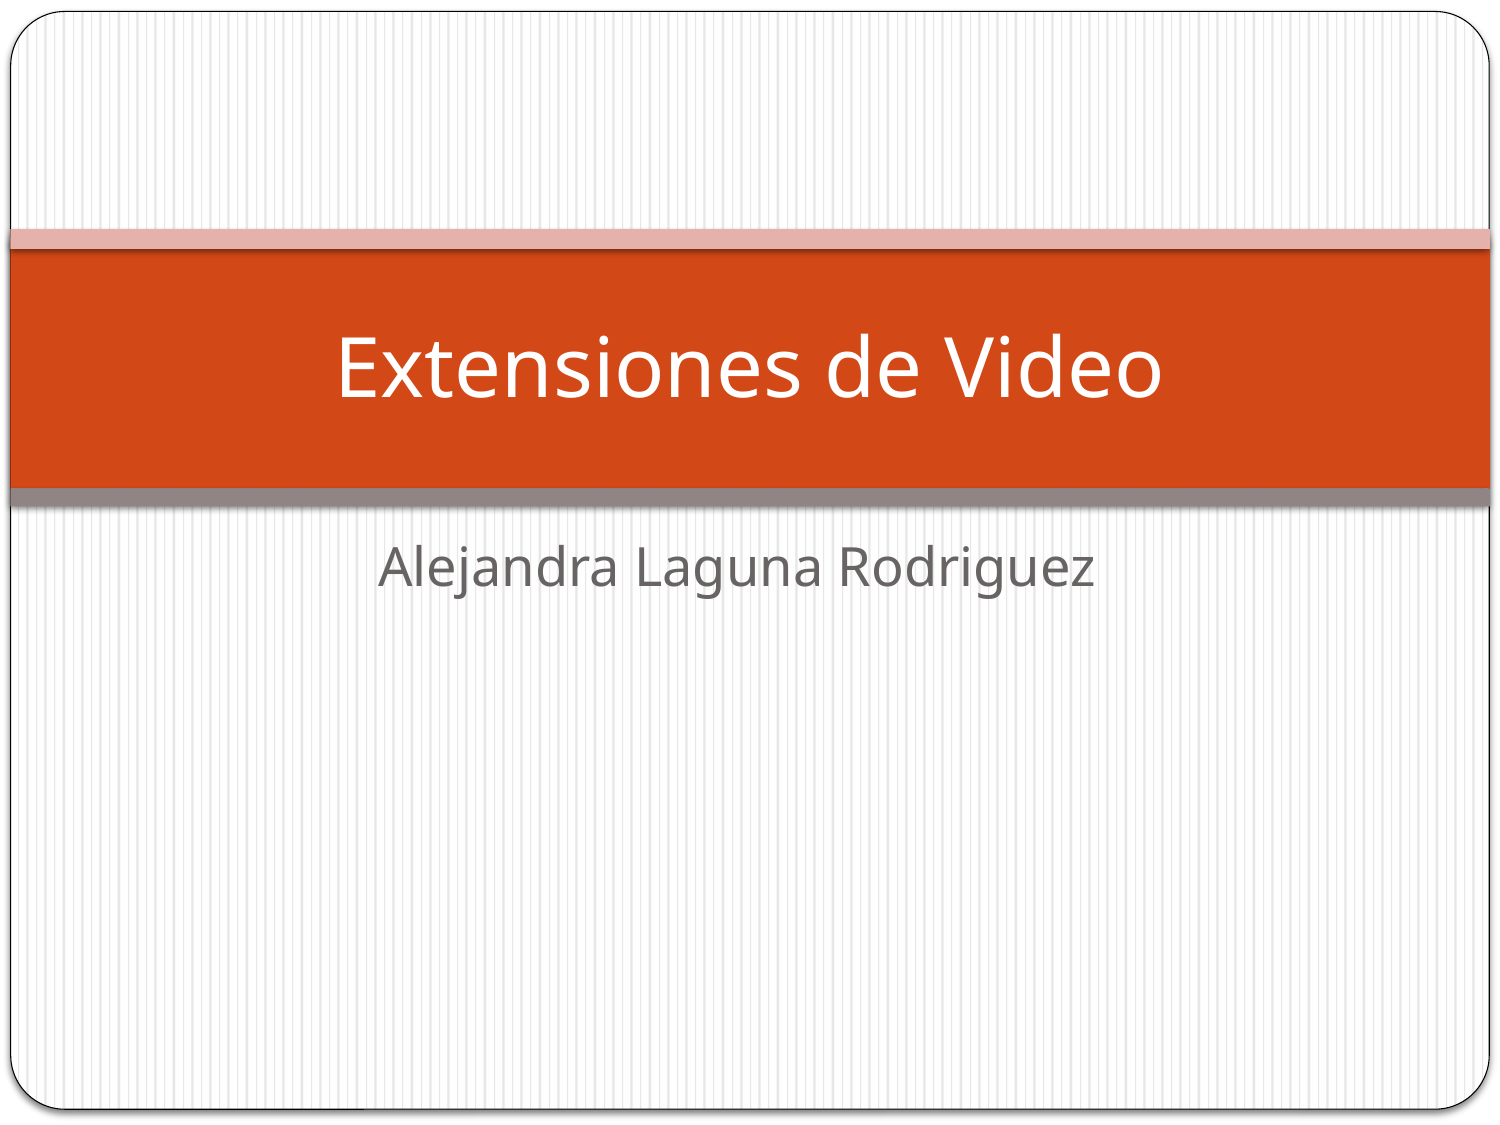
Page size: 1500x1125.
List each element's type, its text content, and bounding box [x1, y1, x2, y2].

subtitle Alejandra Laguna Rodriguez [212, 525, 1263, 788]
title Extensiones de Video [75, 247, 1425, 489]
